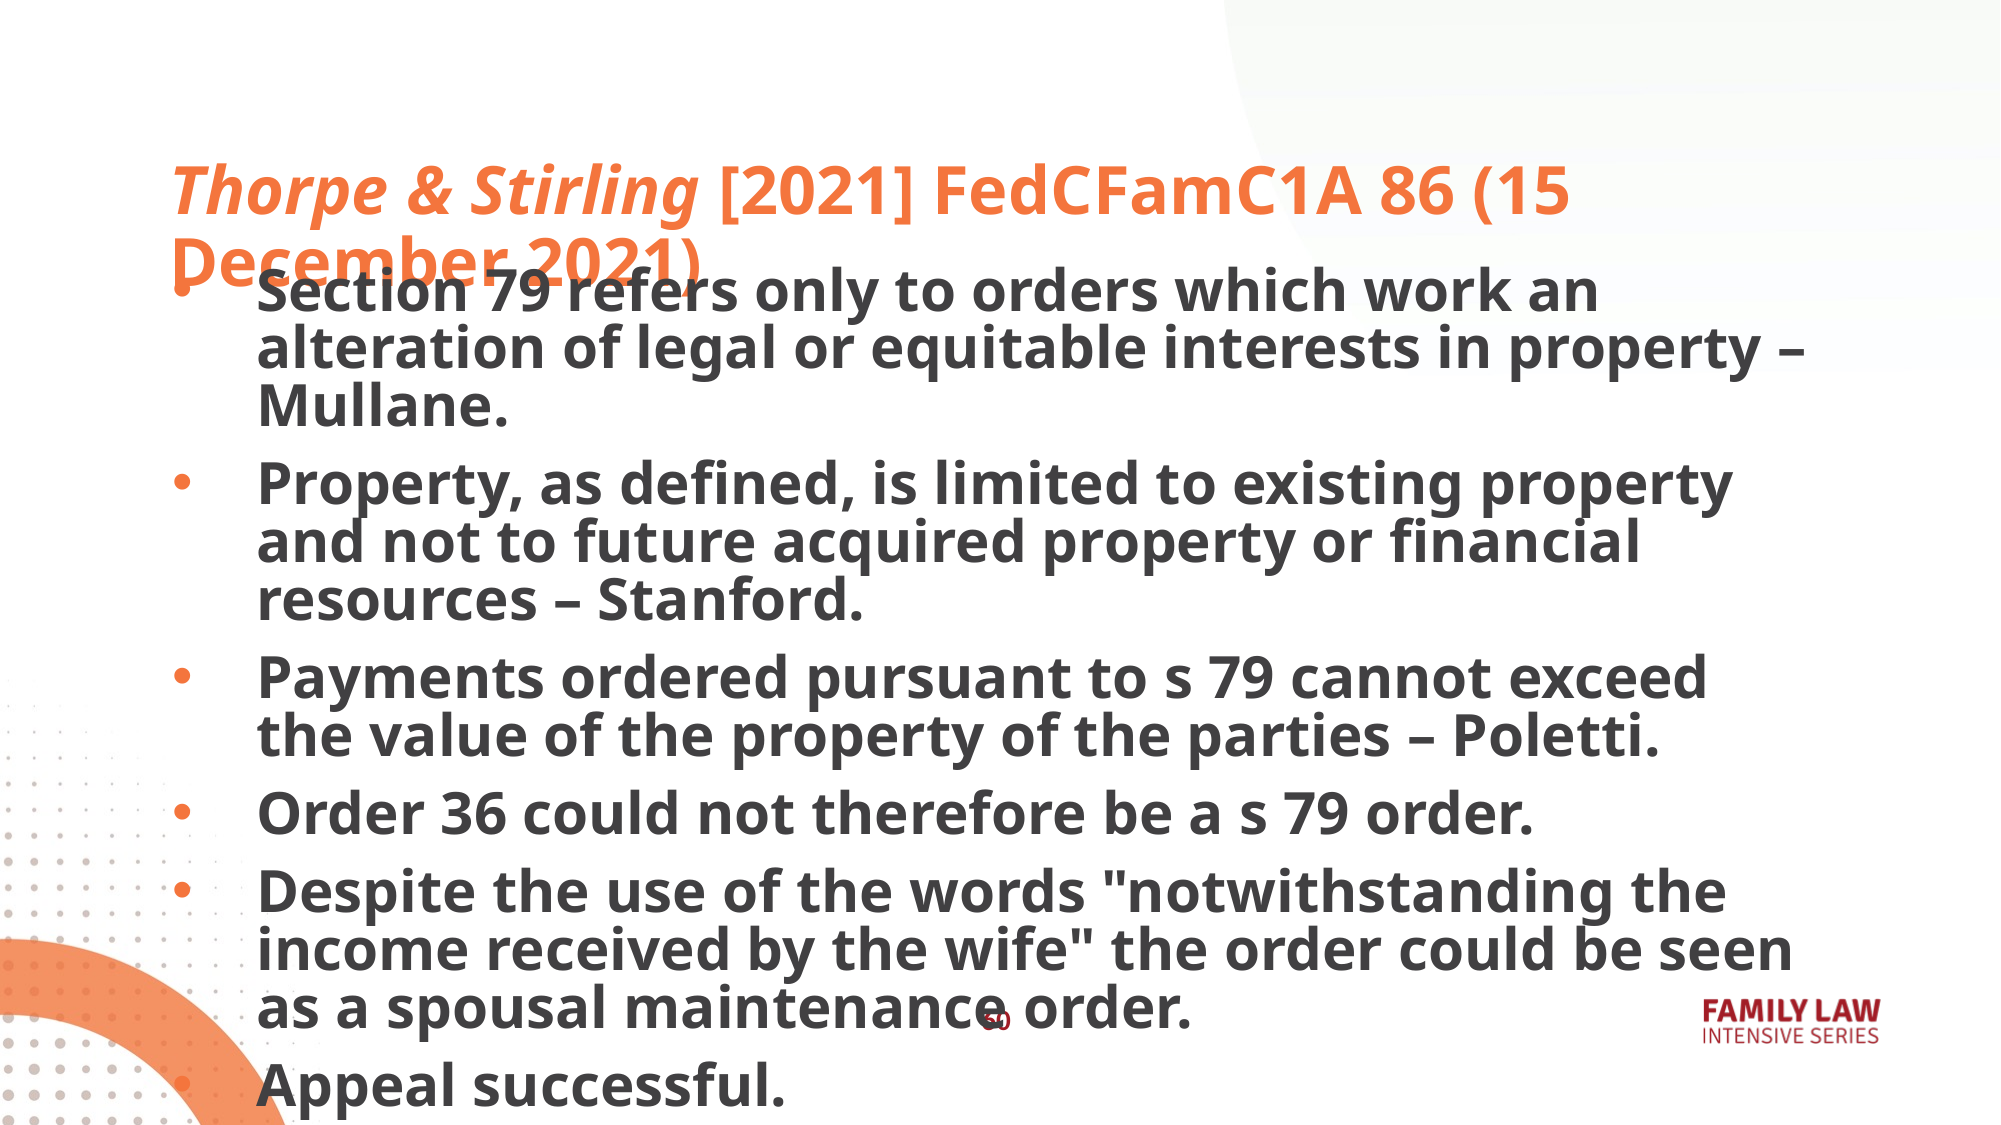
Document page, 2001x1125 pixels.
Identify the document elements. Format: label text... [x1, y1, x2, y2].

title Thorpe & Stirling [2021] FedCFamC1A 86 (15 December 2021) [154, 149, 1838, 258]
picture [0, 0, 2000, 1125]
list Section 79 refers only to orders which work an alteration of legal or equitable interests in property – Mullane. Property, as defined, is limited to existing property and not to future acquired property or financial resources – Stanford. Payments ordered pursuant to s 79 cannot exceed the value of the property of the parties – Poletti. Order 36 could not therefore be a s 79 order. Despite the use of the words "notwithstanding the income received by the wife" the order could be seen as a spousal maintenance order. Appeal successful. [157, 257, 1838, 1024]
